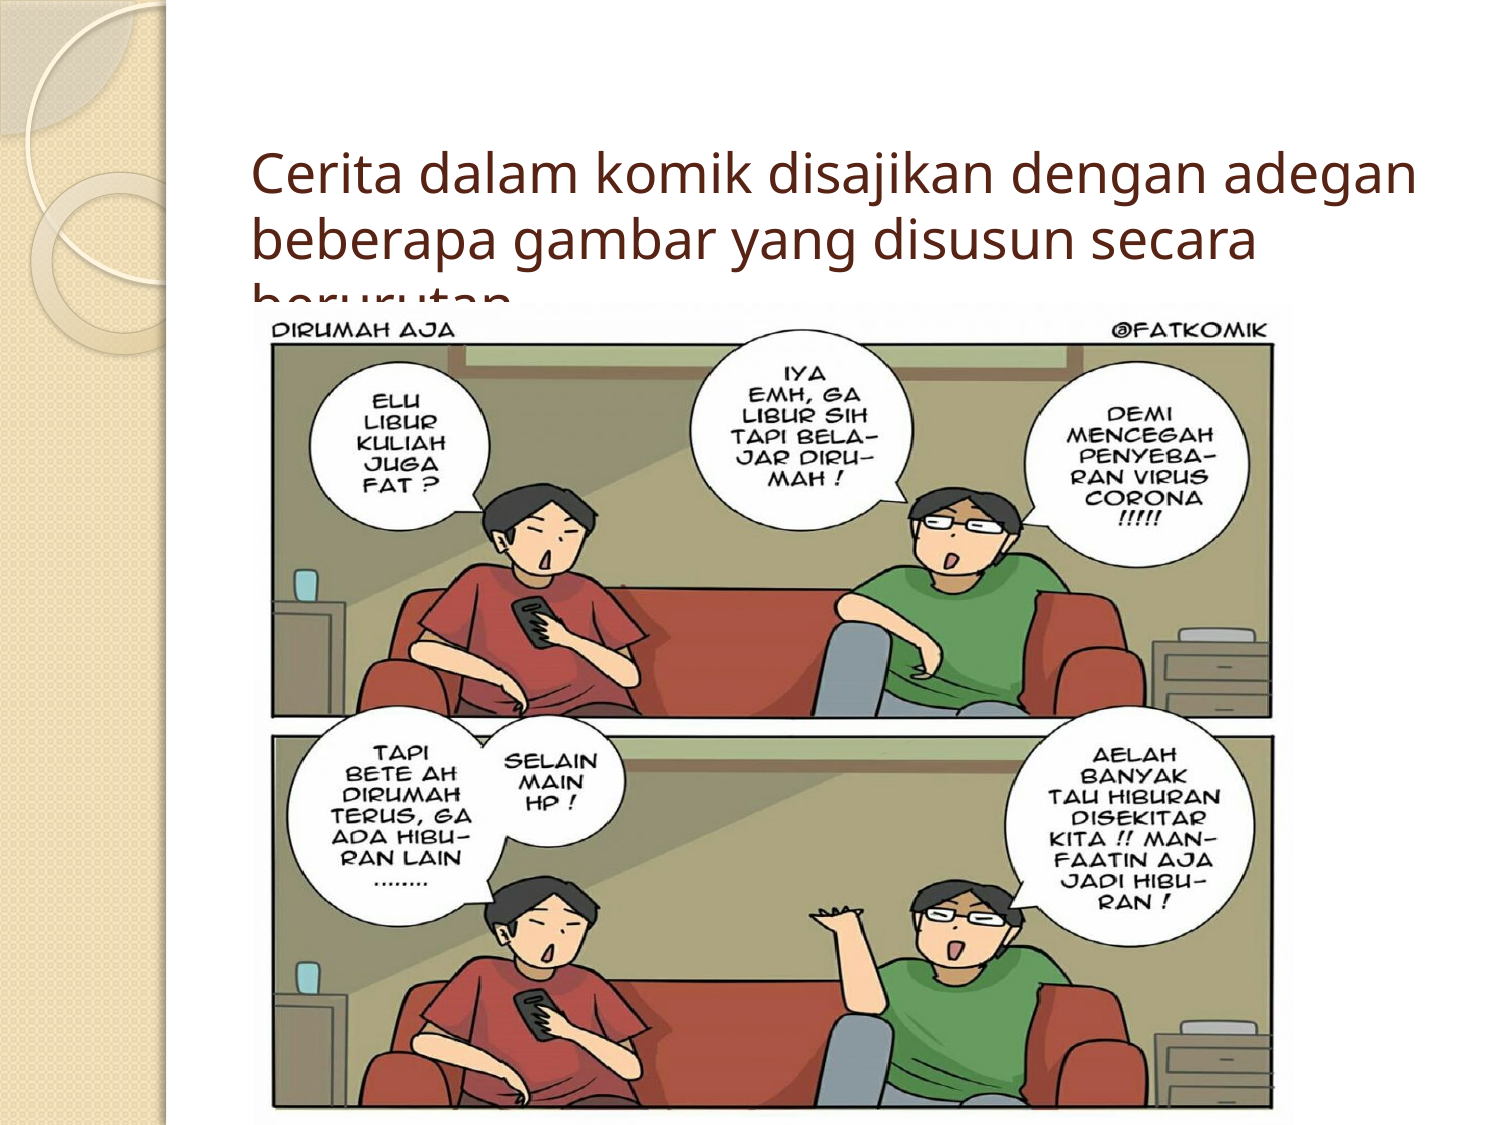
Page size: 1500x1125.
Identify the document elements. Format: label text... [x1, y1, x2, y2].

picture [253, 302, 1294, 1125]
title Cerita dalam komik disajikan dengan adegan beberapa gambar yang disusun secara berurutan. [235, 125, 1466, 1125]
